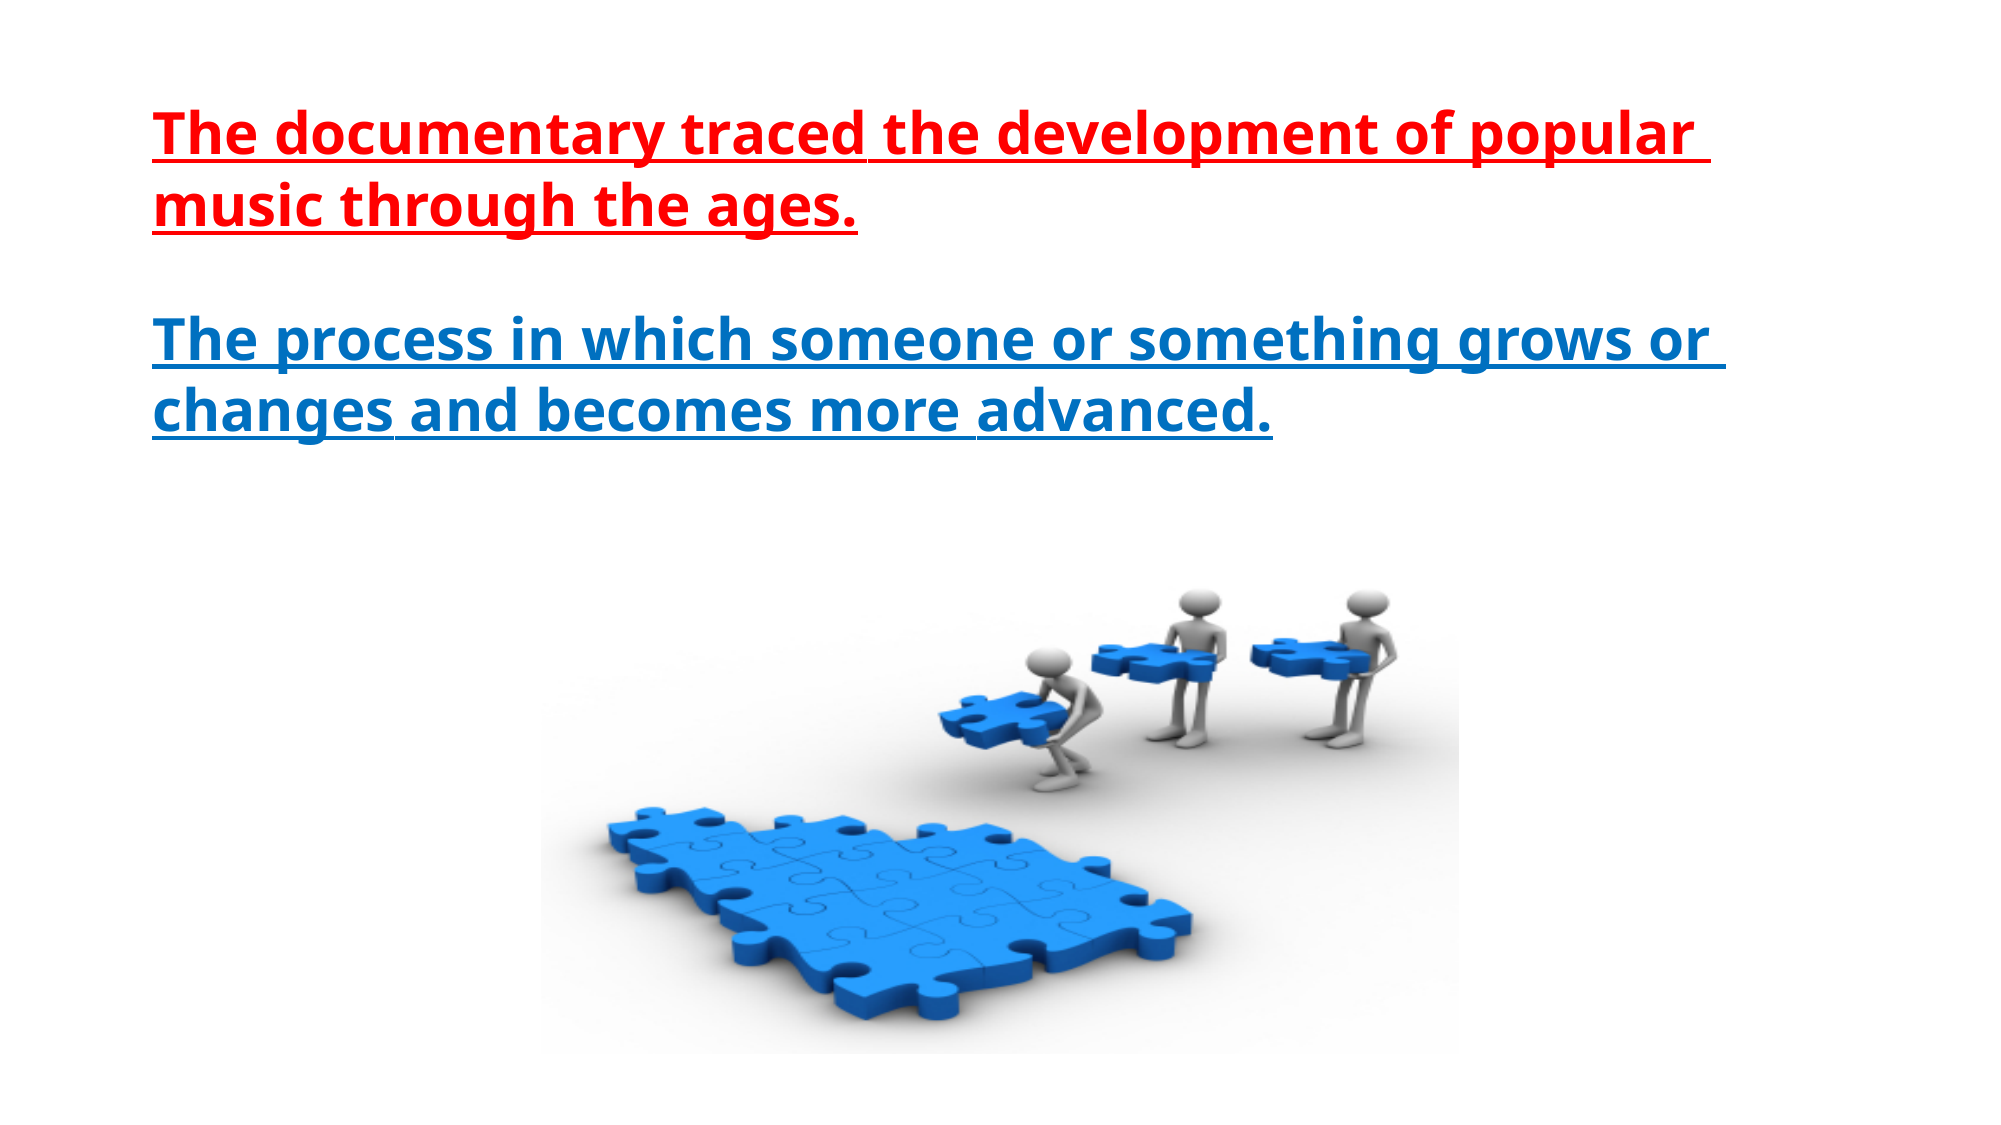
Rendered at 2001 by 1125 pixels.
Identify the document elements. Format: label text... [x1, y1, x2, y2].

title The documentary traced the development of popular music through the ages. The process in which someone or something grows or changes and becomes more advanced. [137, 59, 1863, 594]
picture [541, 562, 1459, 1054]
